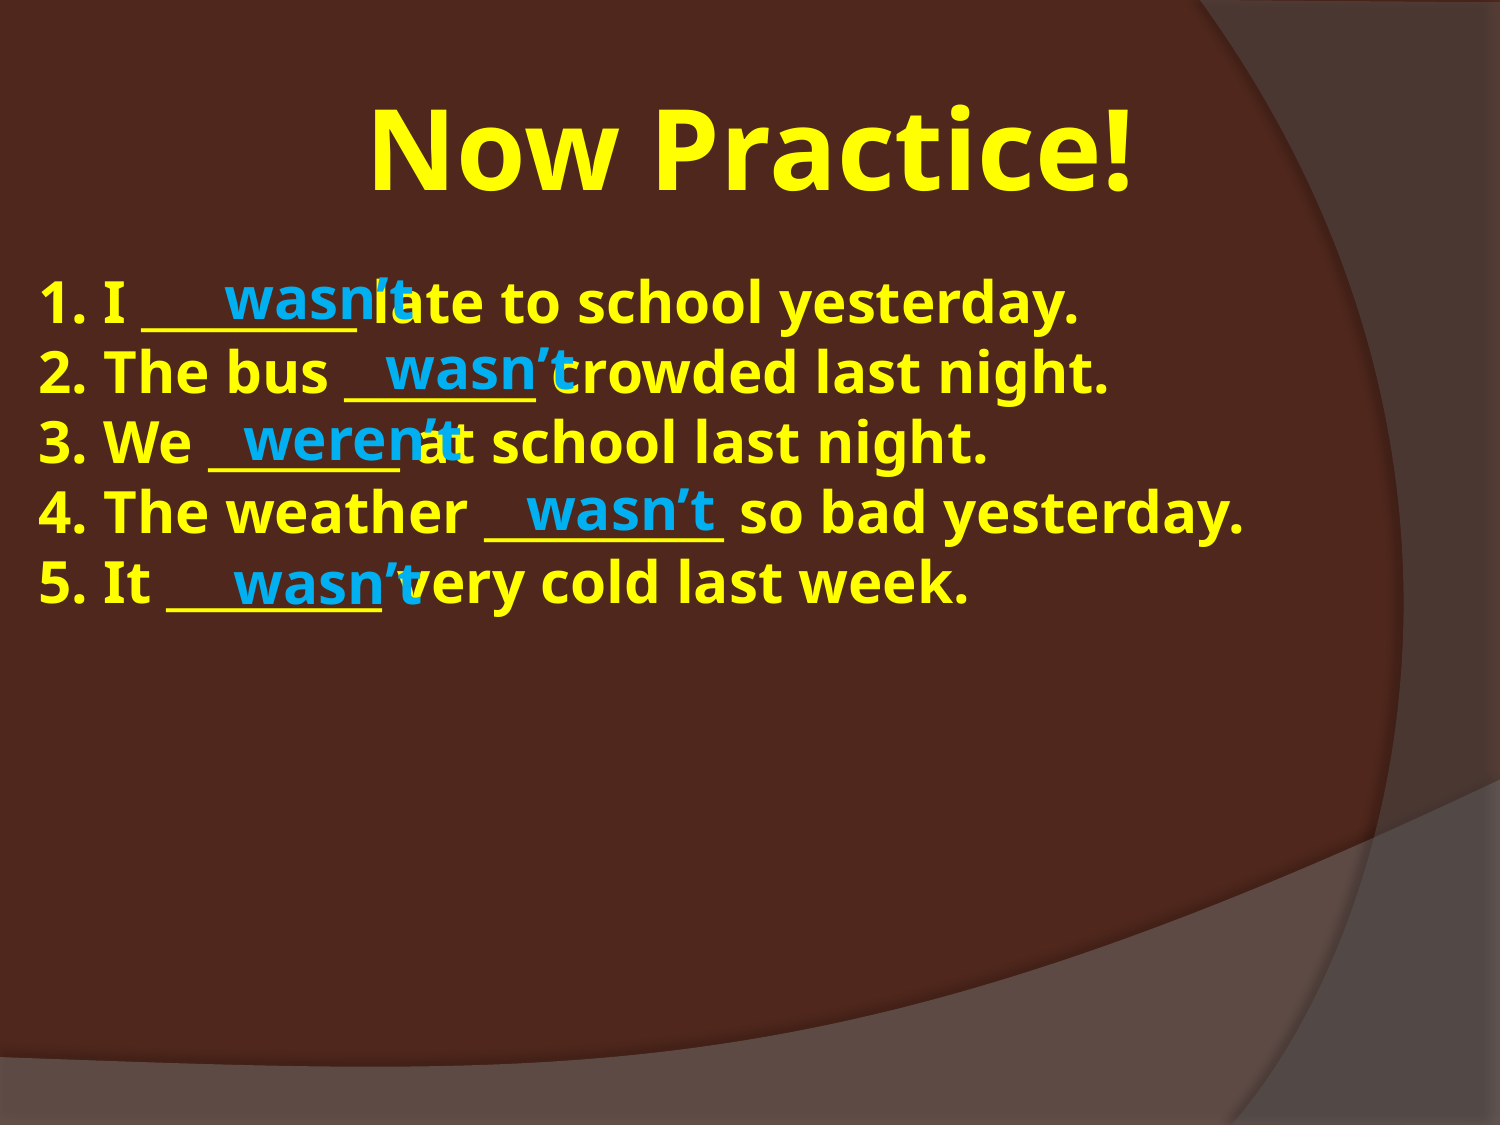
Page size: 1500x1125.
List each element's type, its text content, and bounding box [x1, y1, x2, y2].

text_box wasn’t [370, 324, 591, 410]
text_box wasn’t [218, 539, 438, 624]
text_box wasn’t [209, 253, 429, 339]
text_box Now Practice! [0, 70, 1500, 220]
text_box wasn’t [511, 464, 731, 550]
text_box weren’t [228, 394, 478, 480]
text_box 1. I _________ late to school yesterday. 2. The bus ________ crowded last night. 3. We ________ at school last night. 4. The weather __________ so bad yesterday. 5. It _________ very cold last week. [23, 257, 1260, 623]
